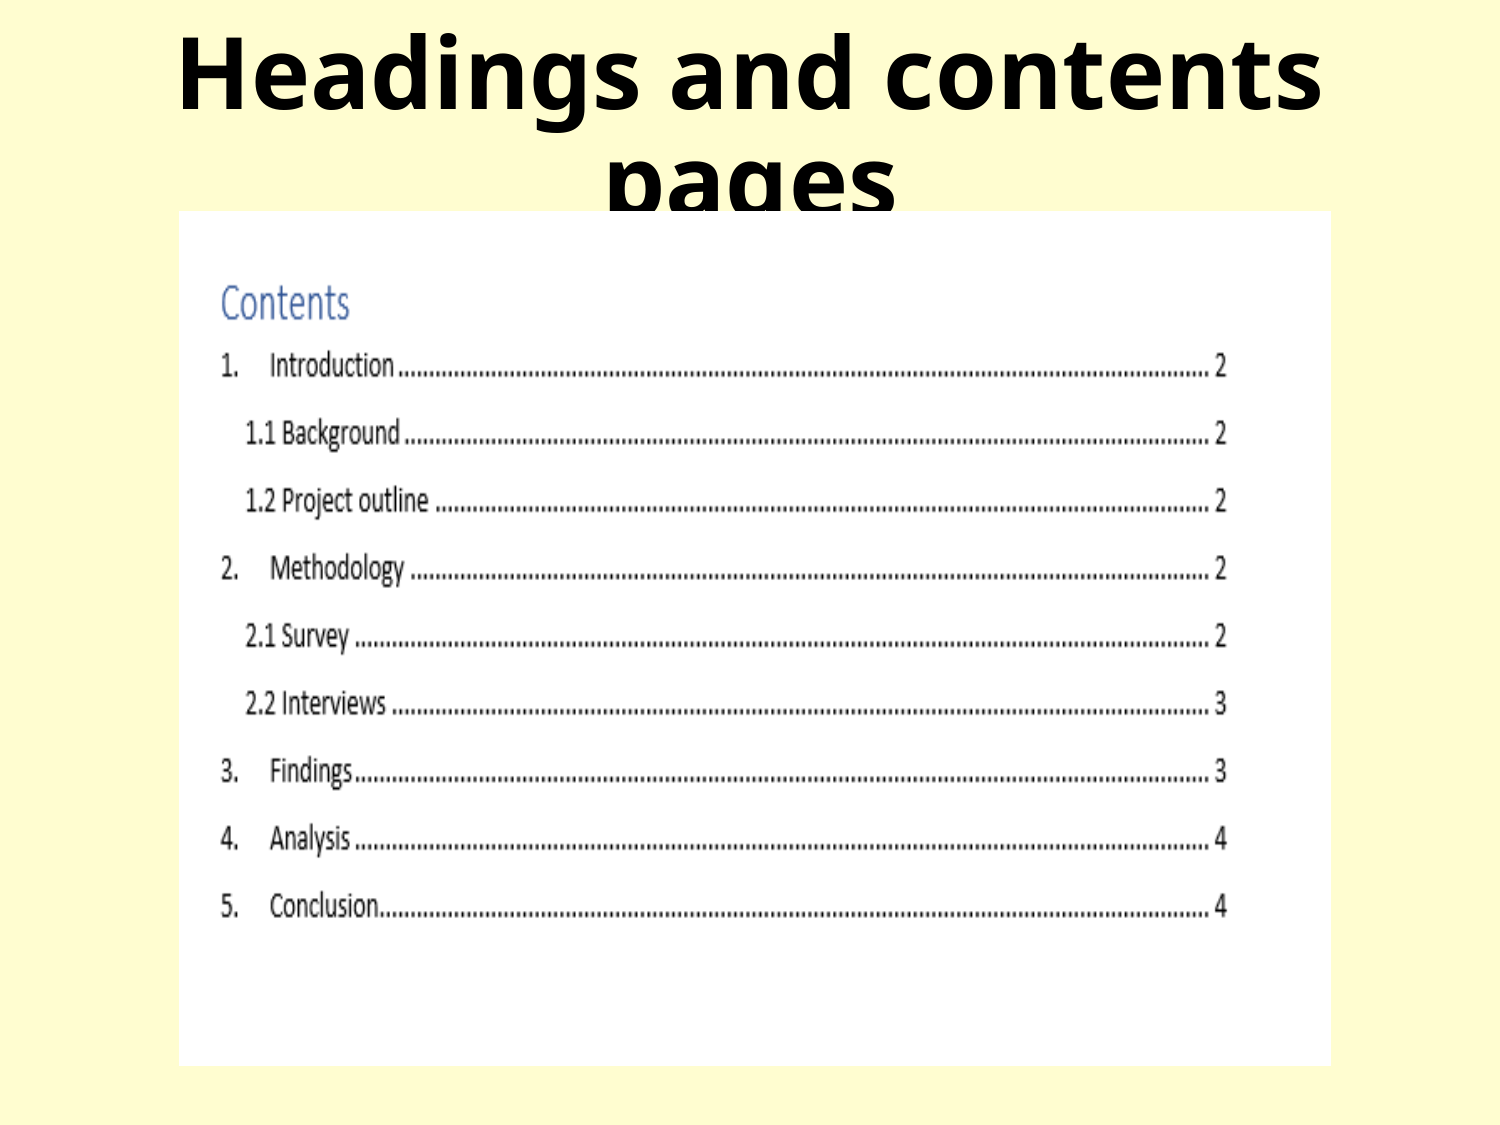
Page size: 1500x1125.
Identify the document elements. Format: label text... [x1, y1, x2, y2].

title Headings and contents pages [41, 59, 1459, 202]
picture [179, 211, 1331, 1066]
